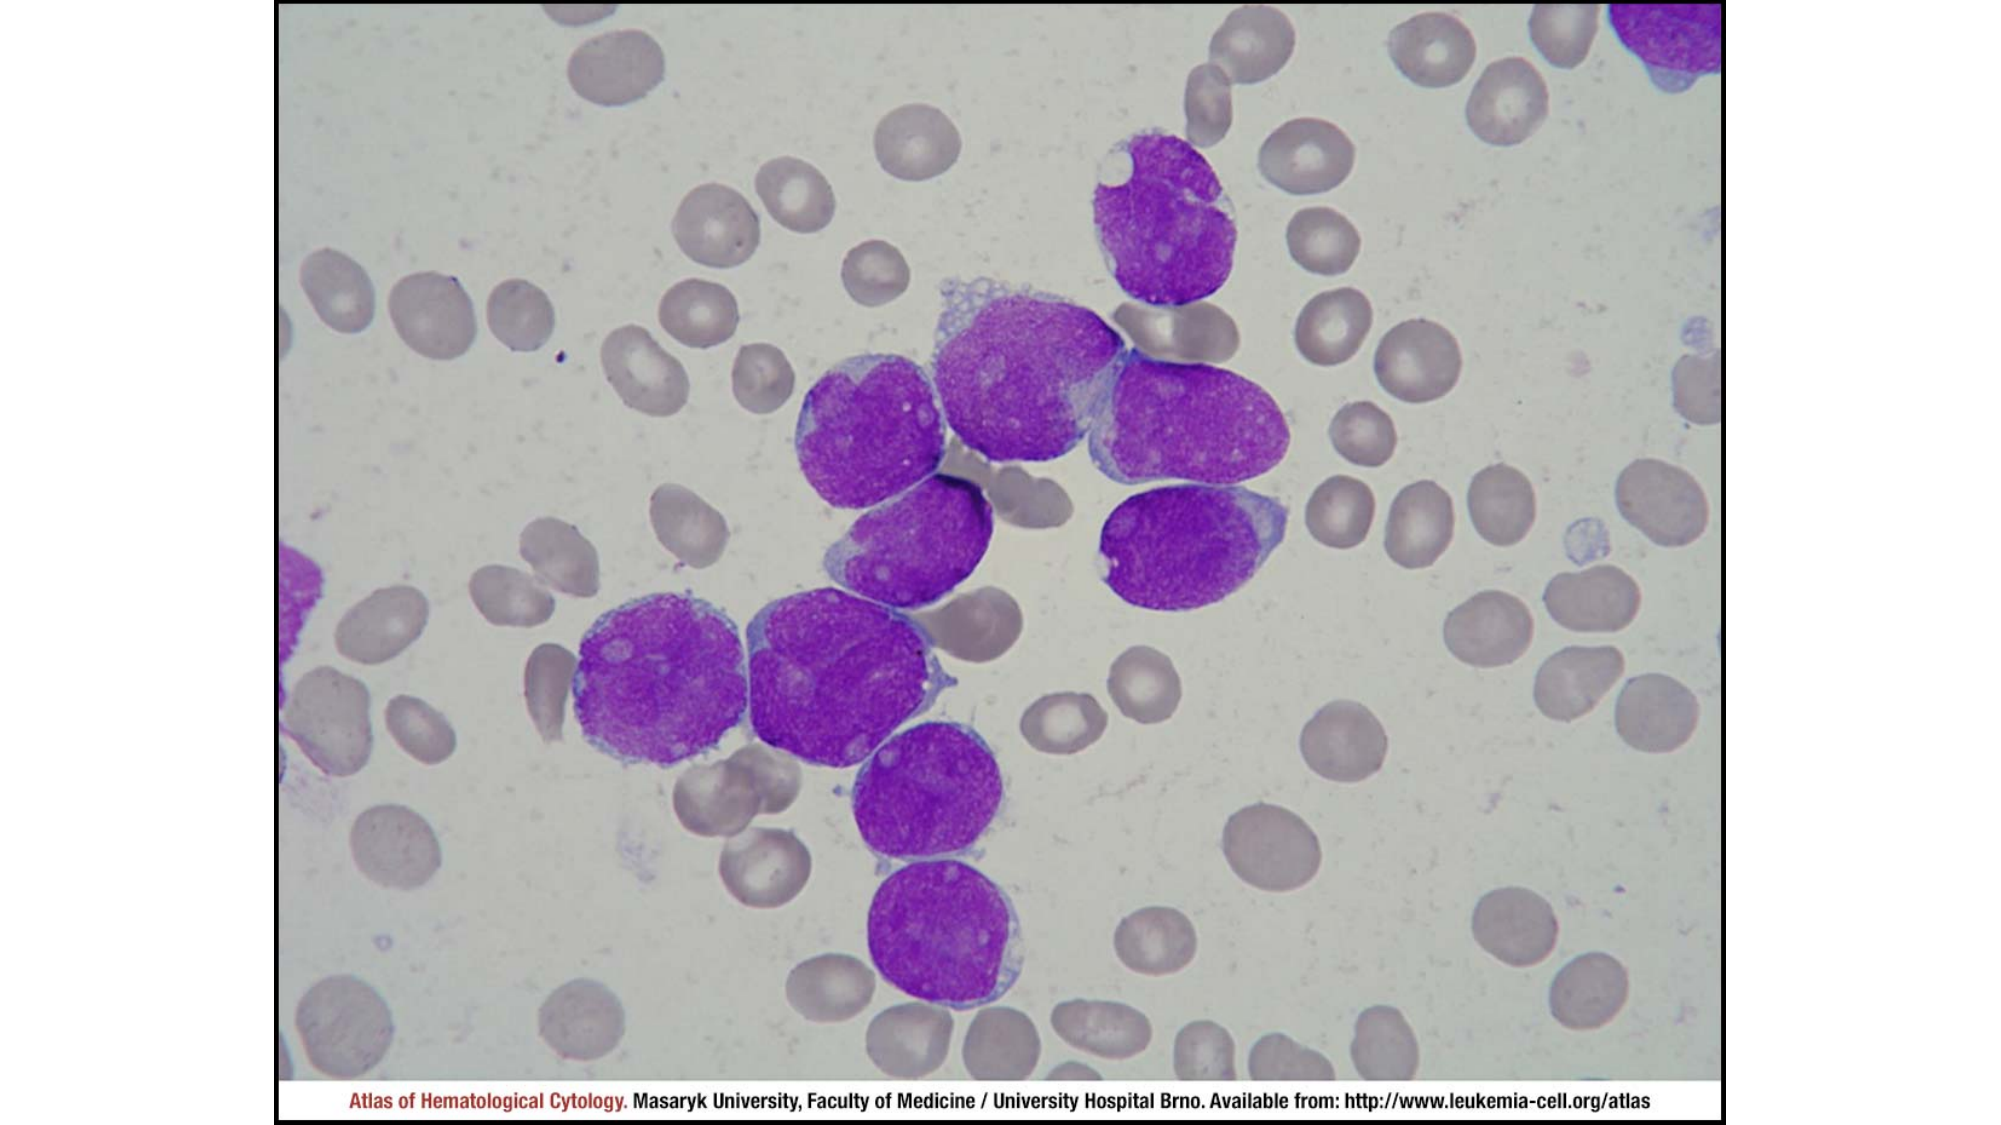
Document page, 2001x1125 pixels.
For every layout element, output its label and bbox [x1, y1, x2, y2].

picture [273, 0, 1726, 1125]
